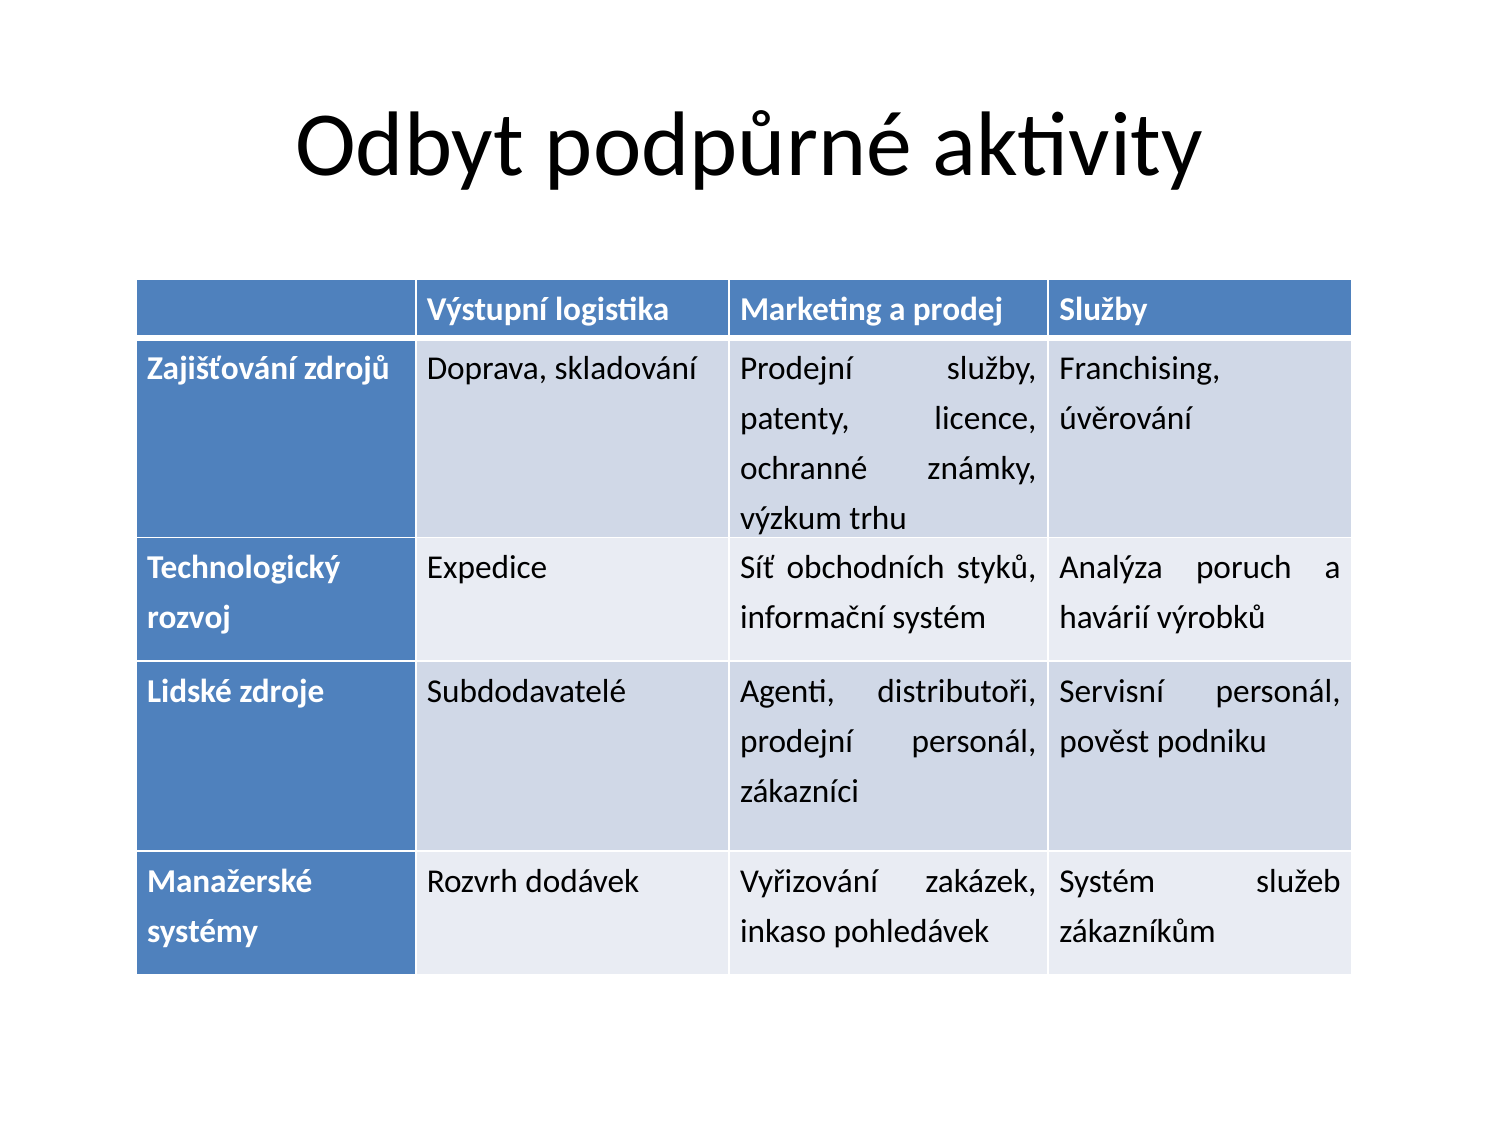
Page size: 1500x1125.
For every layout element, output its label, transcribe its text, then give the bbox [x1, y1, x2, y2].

table_cell Síť obchodních styků, informační systém [730, 538, 1047, 660]
table_cell Subdodavatelé [417, 662, 728, 850]
table_cell Expedice [417, 538, 728, 660]
table_header [137, 280, 415, 335]
table_header Služby [1049, 280, 1351, 335]
table_cell Lidské zdroje [137, 662, 415, 850]
table_cell Systém služeb zákazníkům [1049, 852, 1351, 974]
table_cell Prodejní služby, patenty, licence, ochranné známky, výzkum trhu [730, 341, 1047, 537]
table_cell Manažerské systémy [137, 852, 415, 974]
table_cell Rozvrh dodávek [417, 852, 728, 974]
table_cell Vyřizování zakázek, inkaso pohledávek [730, 852, 1047, 974]
title Odbyt podpůrné aktivity [75, 45, 1425, 233]
table_cell Technologický rozvoj [137, 538, 415, 660]
table_cell Doprava, skladování [417, 341, 728, 537]
table_cell Analýza poruch a havárií výrobků [1049, 538, 1351, 660]
table_header Výstupní logistika [417, 280, 728, 335]
table_cell Servisní personál, pověst podniku [1049, 662, 1351, 850]
table_cell Agenti, distributoři, prodejní personál, zákazníci [730, 662, 1047, 850]
table_cell Franchising, úvěrování [1049, 341, 1351, 537]
table_header Marketing a prodej [730, 280, 1047, 335]
table_cell Zajišťování zdrojů [137, 341, 415, 537]
